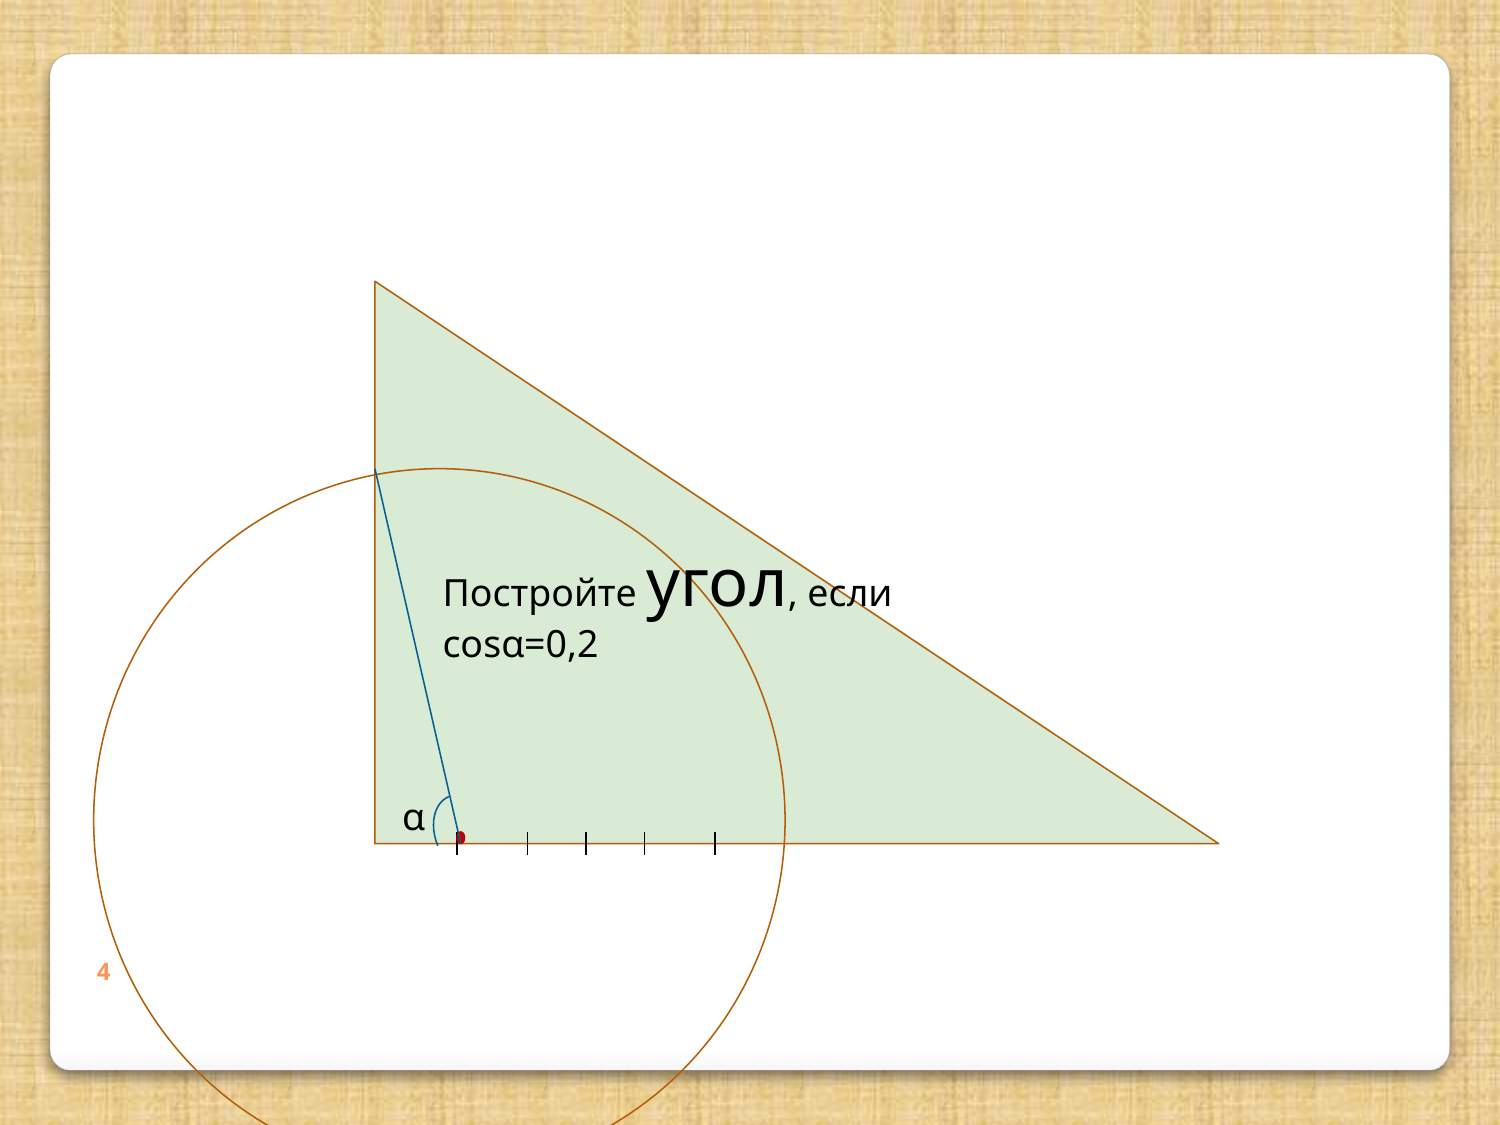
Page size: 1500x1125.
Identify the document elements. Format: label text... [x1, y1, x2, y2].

text_box [377, 465, 644, 612]
text_box [134, 993, 745, 1125]
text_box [230, 613, 606, 700]
text_box α [387, 785, 440, 845]
text_box [758, 672, 1223, 848]
text_box [90, 471, 789, 949]
text_box [436, 795, 465, 846]
text_box Постройте угол, если cosα=0,2 [427, 532, 1073, 672]
title 4 [82, 949, 1425, 993]
picture [0, 0, 1500, 1125]
text_box [371, 278, 758, 532]
